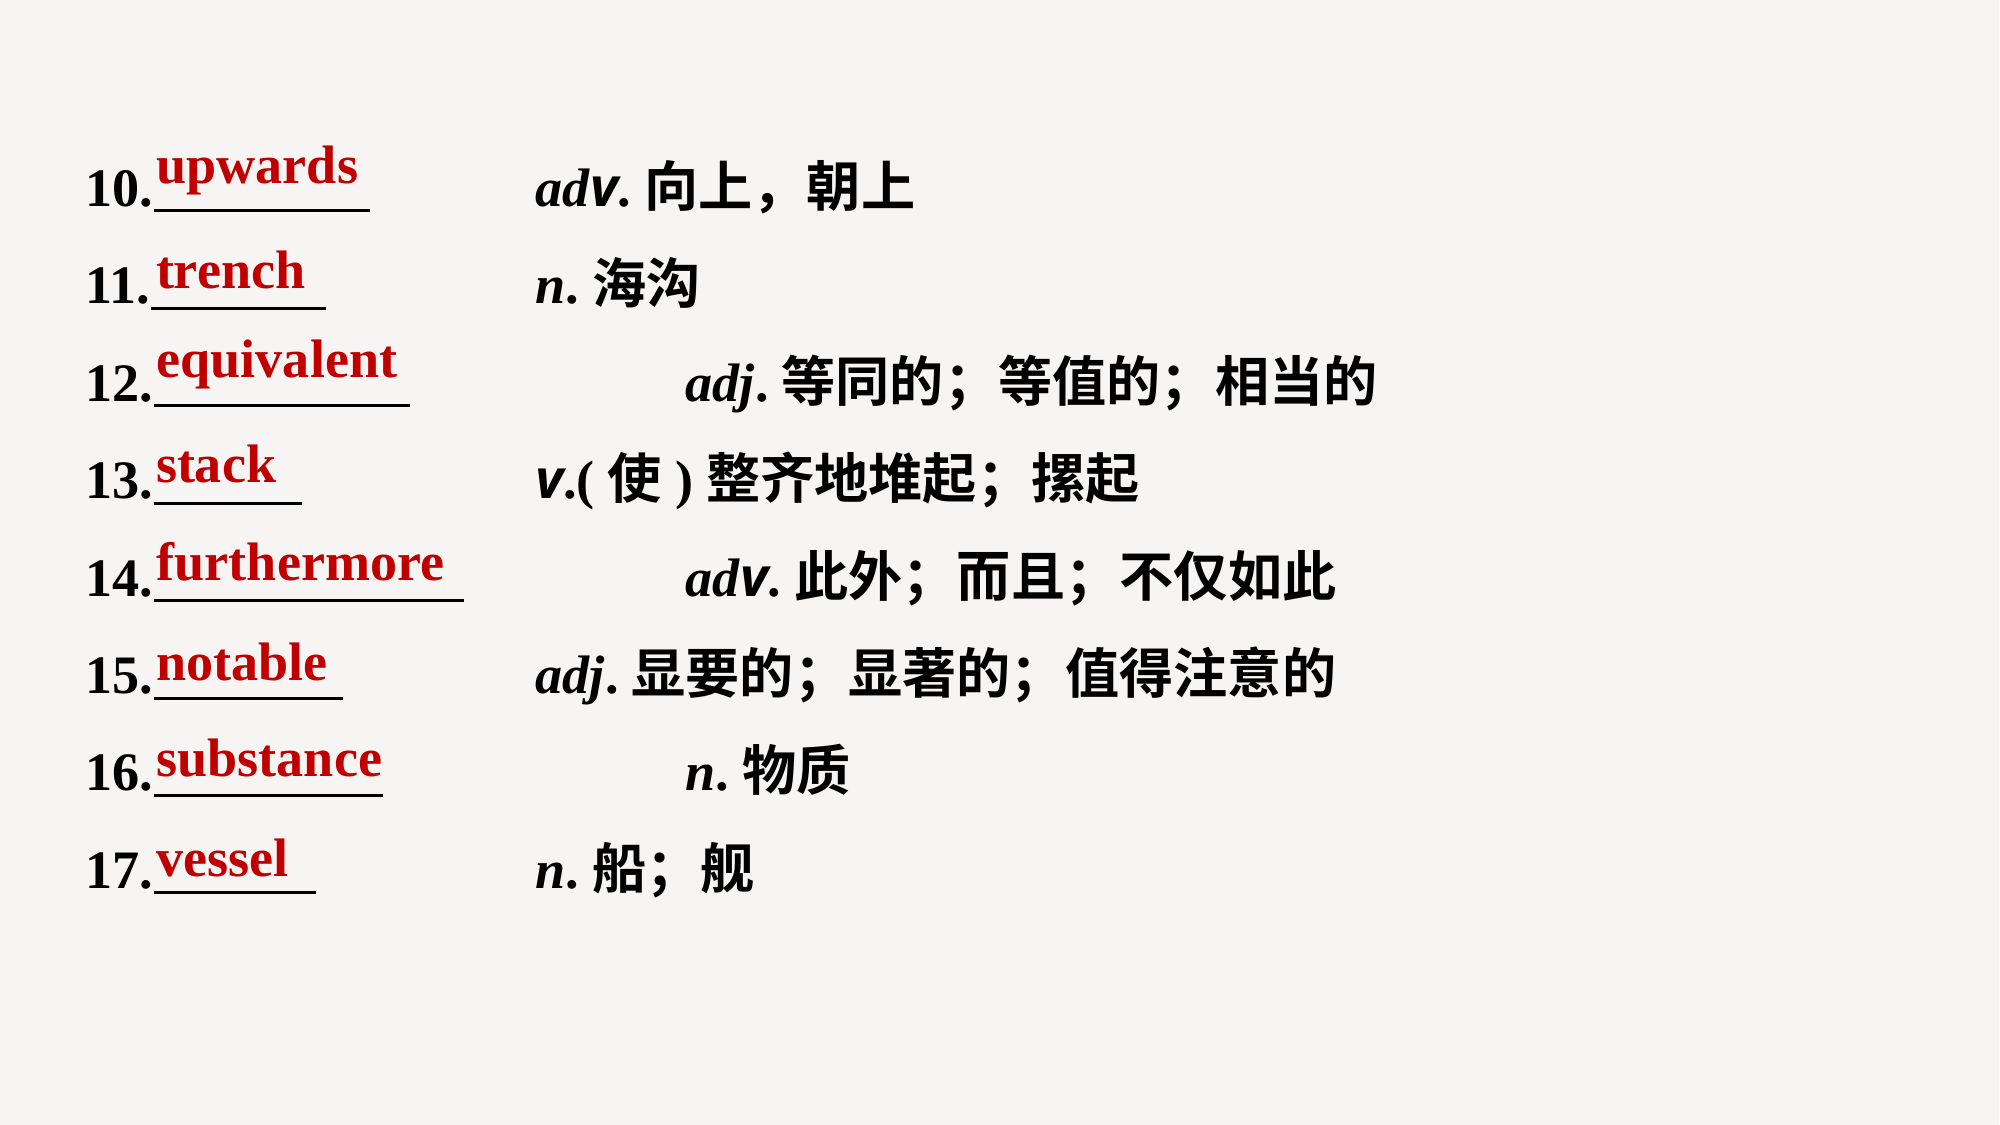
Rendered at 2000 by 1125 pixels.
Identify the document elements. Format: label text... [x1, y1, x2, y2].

text_box stack [141, 420, 292, 501]
text_box vessel [141, 814, 304, 895]
text_box notable [141, 618, 344, 699]
text_box upwards [141, 122, 374, 202]
text_box equivalent [141, 315, 413, 396]
text_box furthermore [141, 518, 460, 599]
text_box substance [141, 714, 398, 795]
text_box 10. adv.向上，朝上 11. n.海沟 12. adj.等同的；等值的；相当的 13. v.(使)整齐地堆起；摞起 14. adv.此外；而且；不仅如此 15. adj.显要的；显著的；值得注意的 16. n.物质 17. n.船；舰 [65, 109, 1935, 910]
text_box trench [141, 227, 321, 307]
